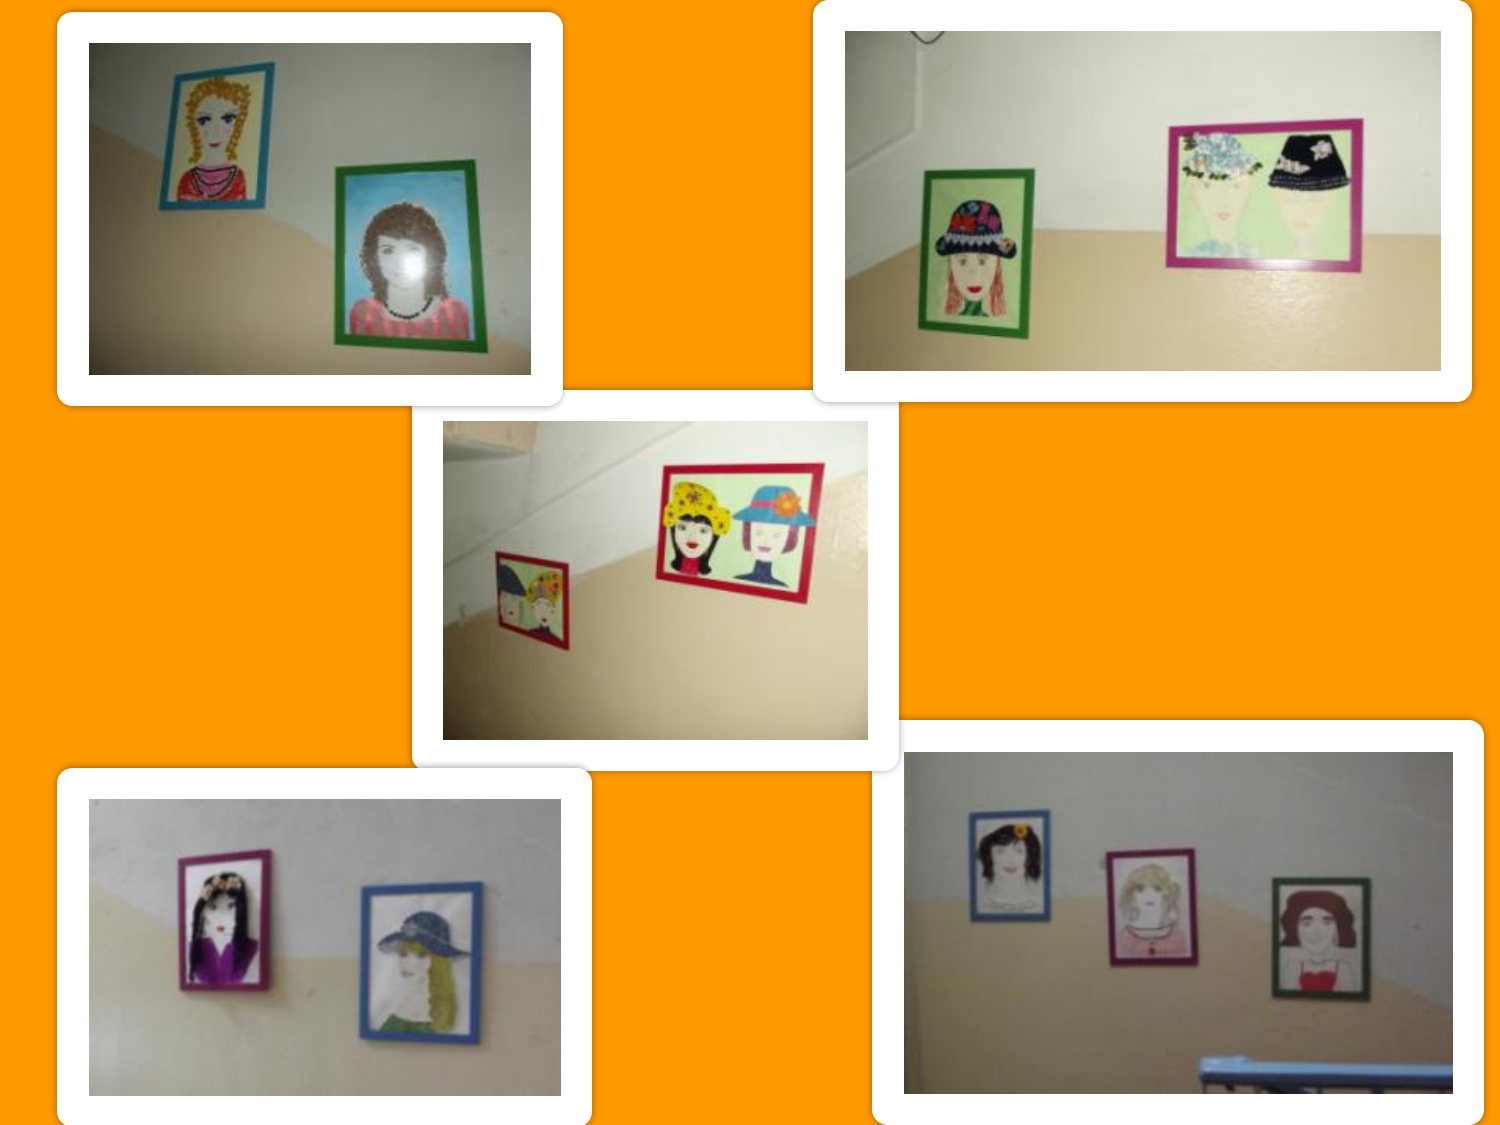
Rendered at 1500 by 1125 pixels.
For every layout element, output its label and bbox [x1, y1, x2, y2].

picture [88, 798, 562, 1096]
picture [844, 30, 1442, 372]
picture [903, 751, 1453, 1095]
picture [442, 420, 869, 740]
picture [88, 42, 532, 376]
